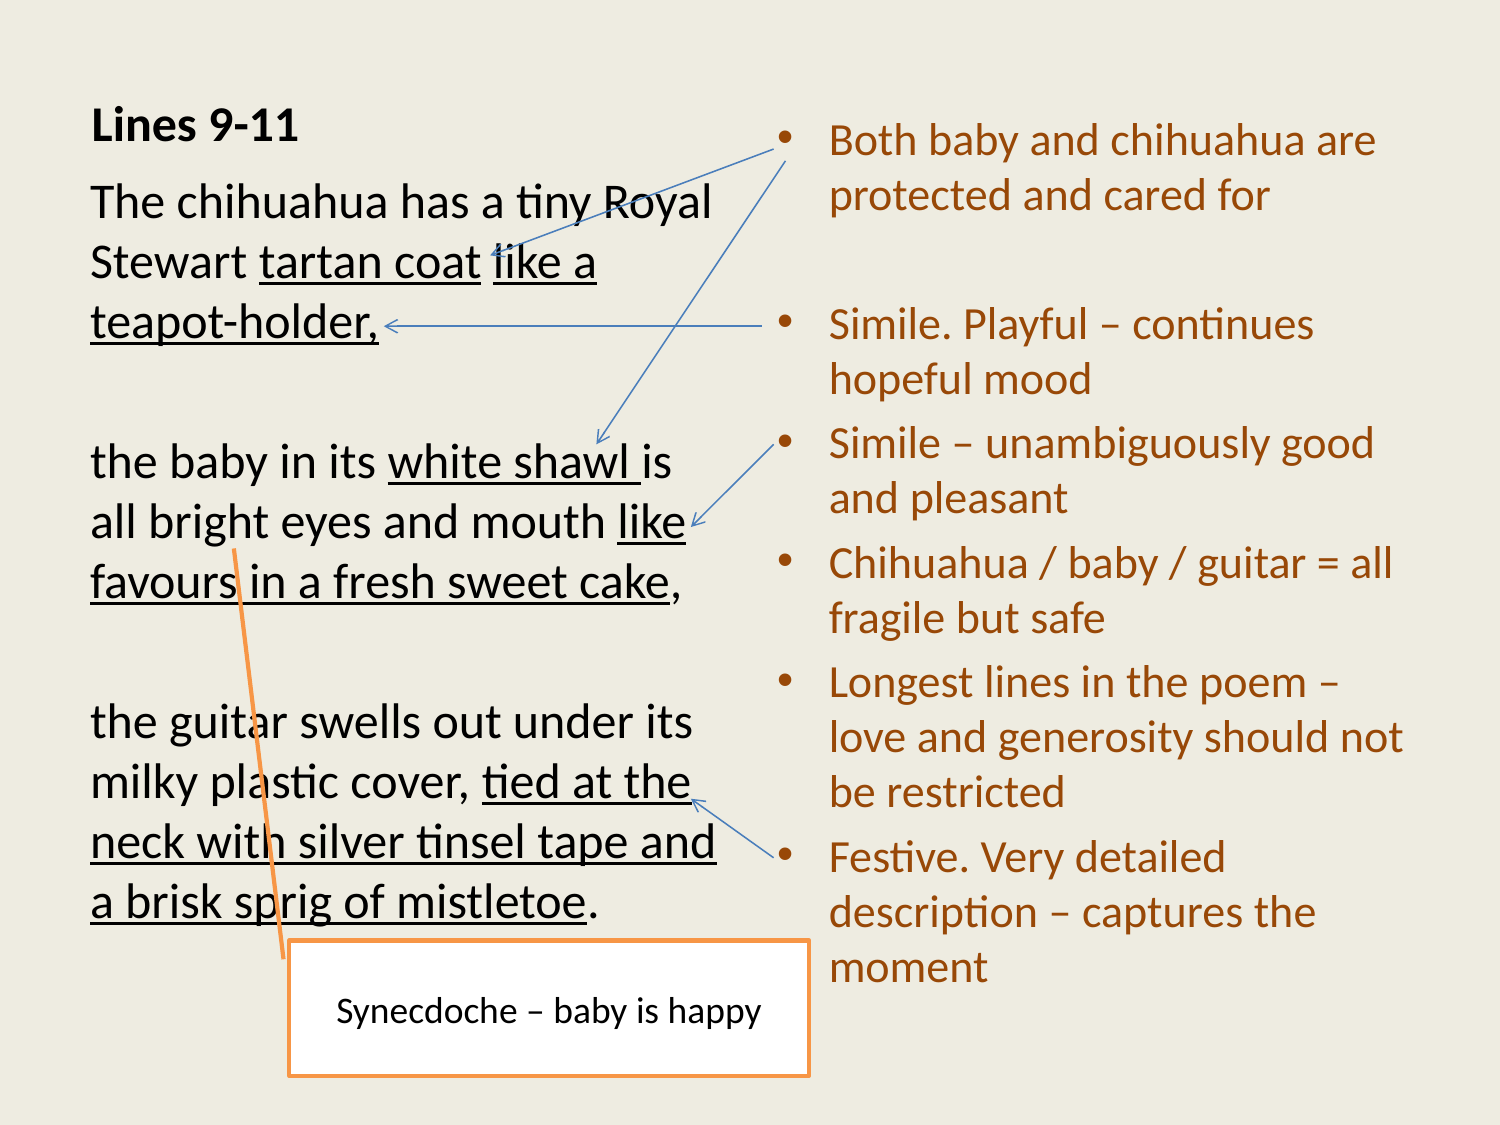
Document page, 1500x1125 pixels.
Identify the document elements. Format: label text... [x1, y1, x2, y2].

list Lines 9-11 [76, 54, 740, 160]
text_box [690, 444, 774, 528]
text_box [690, 798, 774, 858]
list The chihuahua has a tiny Royal Stewart tartan coat like a teapot-holder, the baby in its white shawl is all bright eyes and mouth like favours in a fresh sweet cake, the guitar swells out under its milky plastic cover, tied at the neck with silver tinsel tape and a brisk sprig of mistletoe. [75, 160, 738, 1005]
text_box Synecdoche – baby is happy [287, 938, 811, 1078]
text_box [596, 160, 786, 445]
text_box Synecdoche – baby is happy [231, 548, 286, 960]
list Both baby and chihuahua are protected and cared for Simile. Playful – continues hopeful mood Simile – unambiguously good and pleasant Chihuahua / baby / guitar = all fragile but safe Longest lines in the poem – love and generosity should not be restricted Festive. Very detailed description – captures the moment [761, 101, 1425, 1005]
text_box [489, 148, 774, 256]
